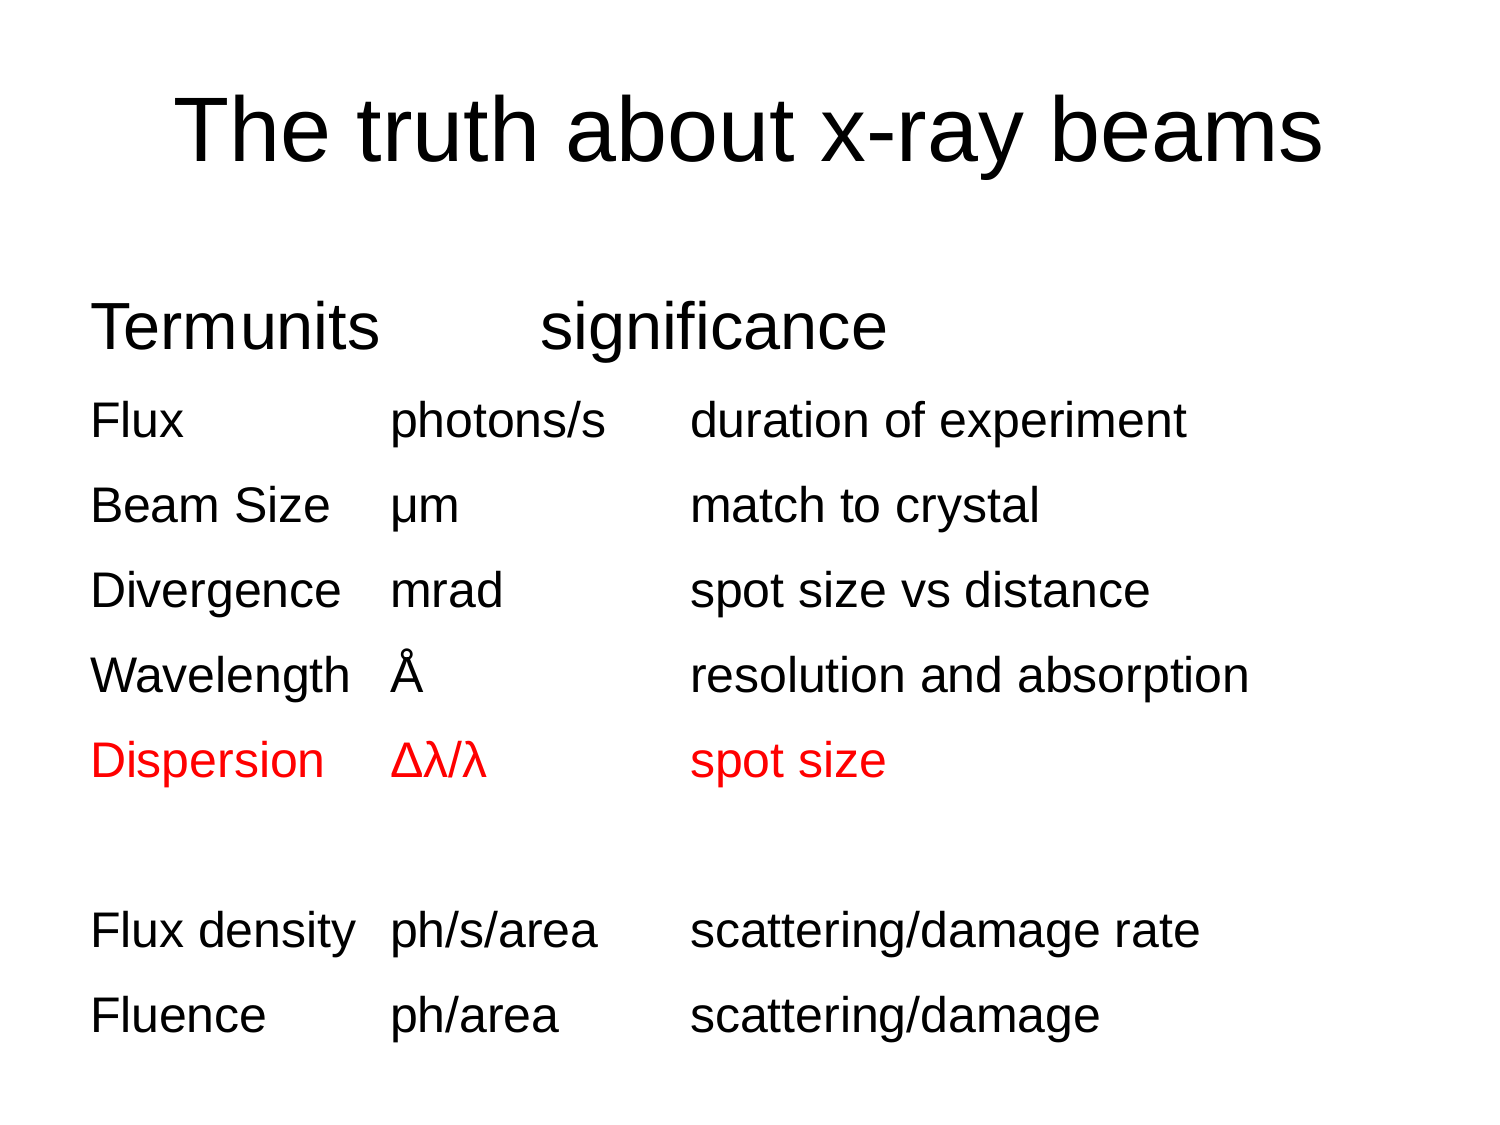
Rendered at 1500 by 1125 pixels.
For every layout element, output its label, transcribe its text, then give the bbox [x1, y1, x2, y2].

list Term units significance Flux photons/s duration of experiment Beam Size μm match to crystal Divergence mrad spot size vs distance Wavelength Å resolution and absorption Dispersion Δλ/λ spot size Flux density ph/s/area scattering/damage rate Fluence ph/area scattering/damage [75, 275, 1463, 1063]
title The truth about x-ray beams [75, 0, 1425, 250]
